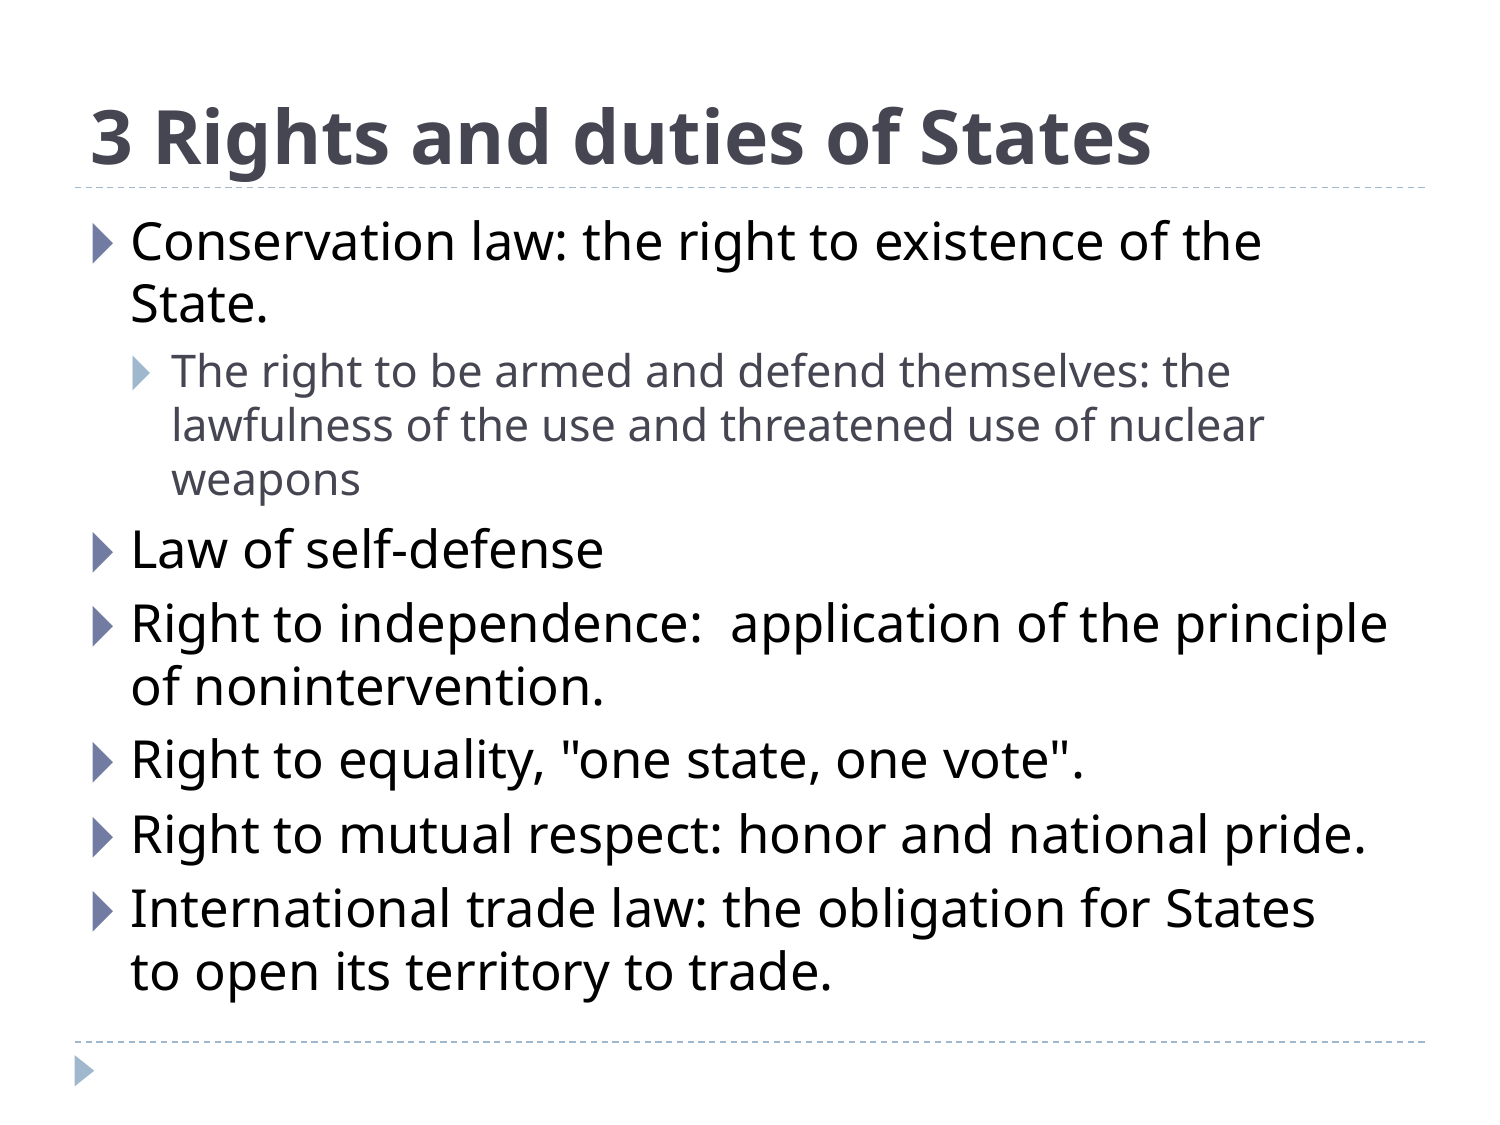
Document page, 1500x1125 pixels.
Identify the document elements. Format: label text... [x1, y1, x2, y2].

list Conservation law: the right to existence of the State. The right to be armed and defend themselves: the lawfulness of the use and threatened use of nuclear weapons Law of self-defense Right to independence: application of the principle of nonintervention. Right to equality, "one state, one vote". Right to mutual respect: honor and national pride. International trade law: the obligation for States to open its territory to trade. [75, 200, 1425, 1010]
title 3 Rights and duties of States [75, 24, 1425, 188]
